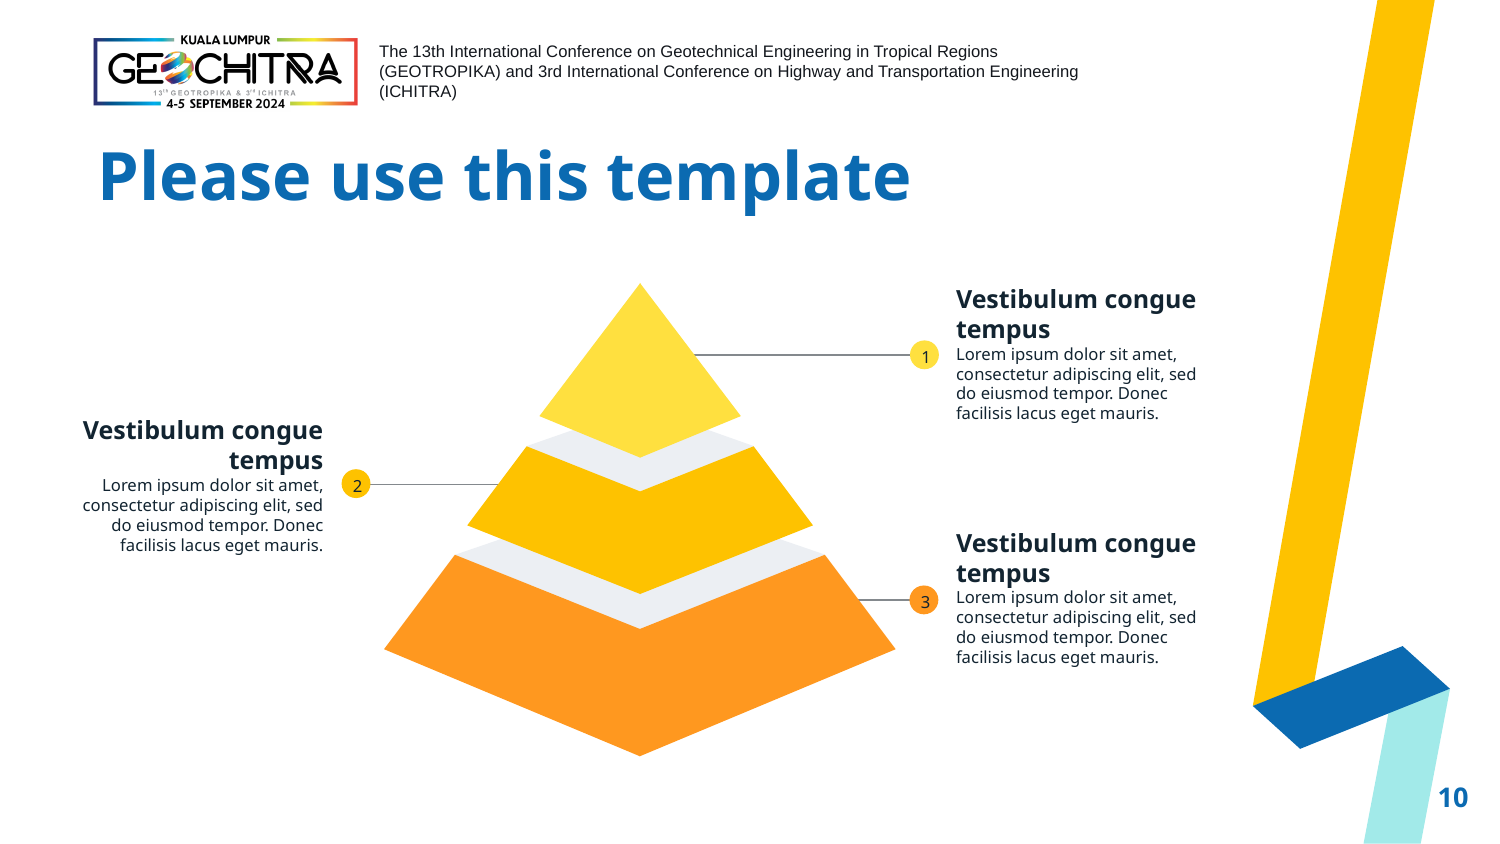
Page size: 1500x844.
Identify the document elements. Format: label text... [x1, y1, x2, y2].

title Please use this template [97, 147, 964, 213]
slide_number 10 [1378, 766, 1469, 832]
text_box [383, 282, 896, 757]
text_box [688, 252, 1214, 455]
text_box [66, 383, 378, 586]
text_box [901, 495, 1213, 698]
picture [83, 30, 367, 115]
